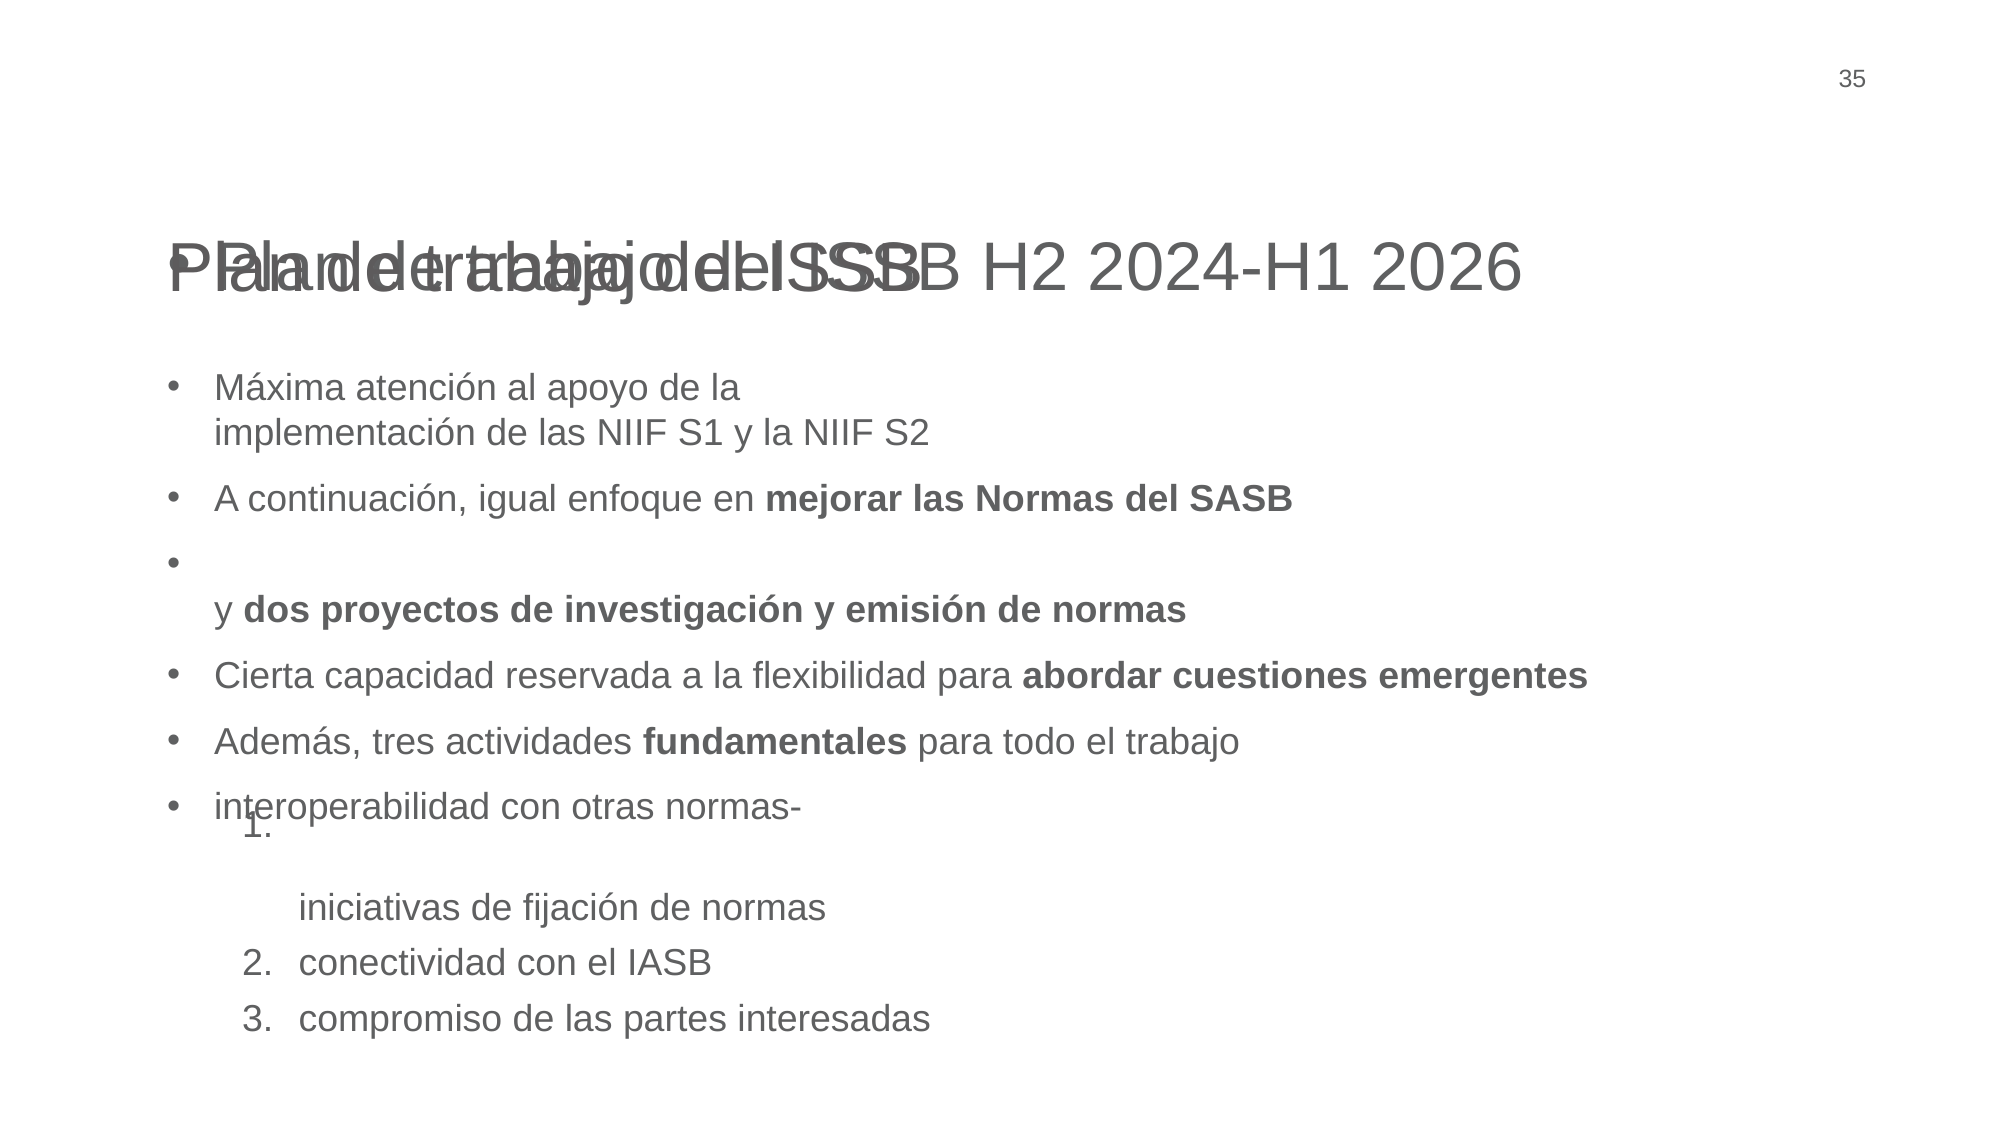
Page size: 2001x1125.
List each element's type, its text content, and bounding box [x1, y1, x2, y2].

text_box Plan de trabajo del ISSB [167, 221, 1965, 385]
footer 35 [1838, 62, 1940, 105]
list Máxima atención al apoyo de la implementación de las NIIF S1 y la NIIF S2 A continuación, igual enfoque en mejorar las Normas del SASB y dos proyectos de investigación y emisión de normas Cierta capacidad reservada a la flexibilidad para abordar cuestiones emergentes Además, tres actividades fundamentales para todo el trabajo interoperabilidad con otras normas- iniciativas de fijación de normas conectividad con el IASB compromiso de las partes interesadas [167, 385, 1758, 1035]
